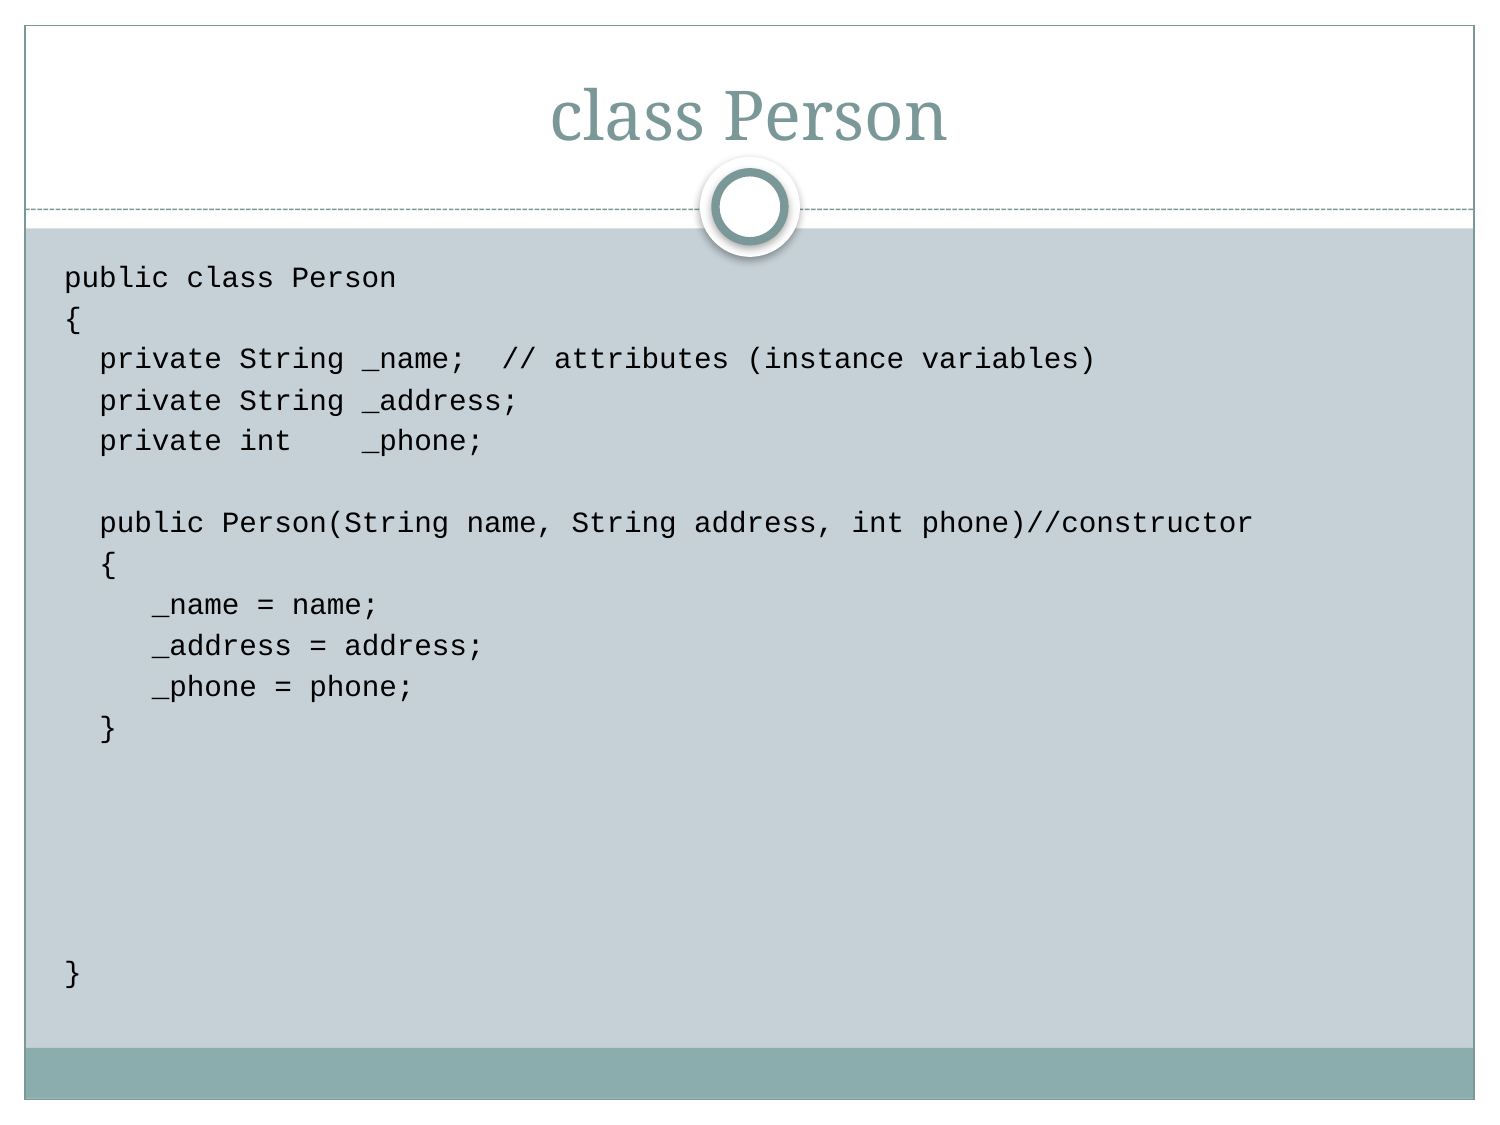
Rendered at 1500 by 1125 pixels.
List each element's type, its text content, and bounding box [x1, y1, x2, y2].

list public class Person { private String _name; // attributes (instance variables) private String _address; private int _phone; public Person(String name, String address, int phone)//constructor { _name = name; _address = address; _phone = phone; } } [49, 250, 1445, 1001]
title class Person [49, 37, 1450, 162]
